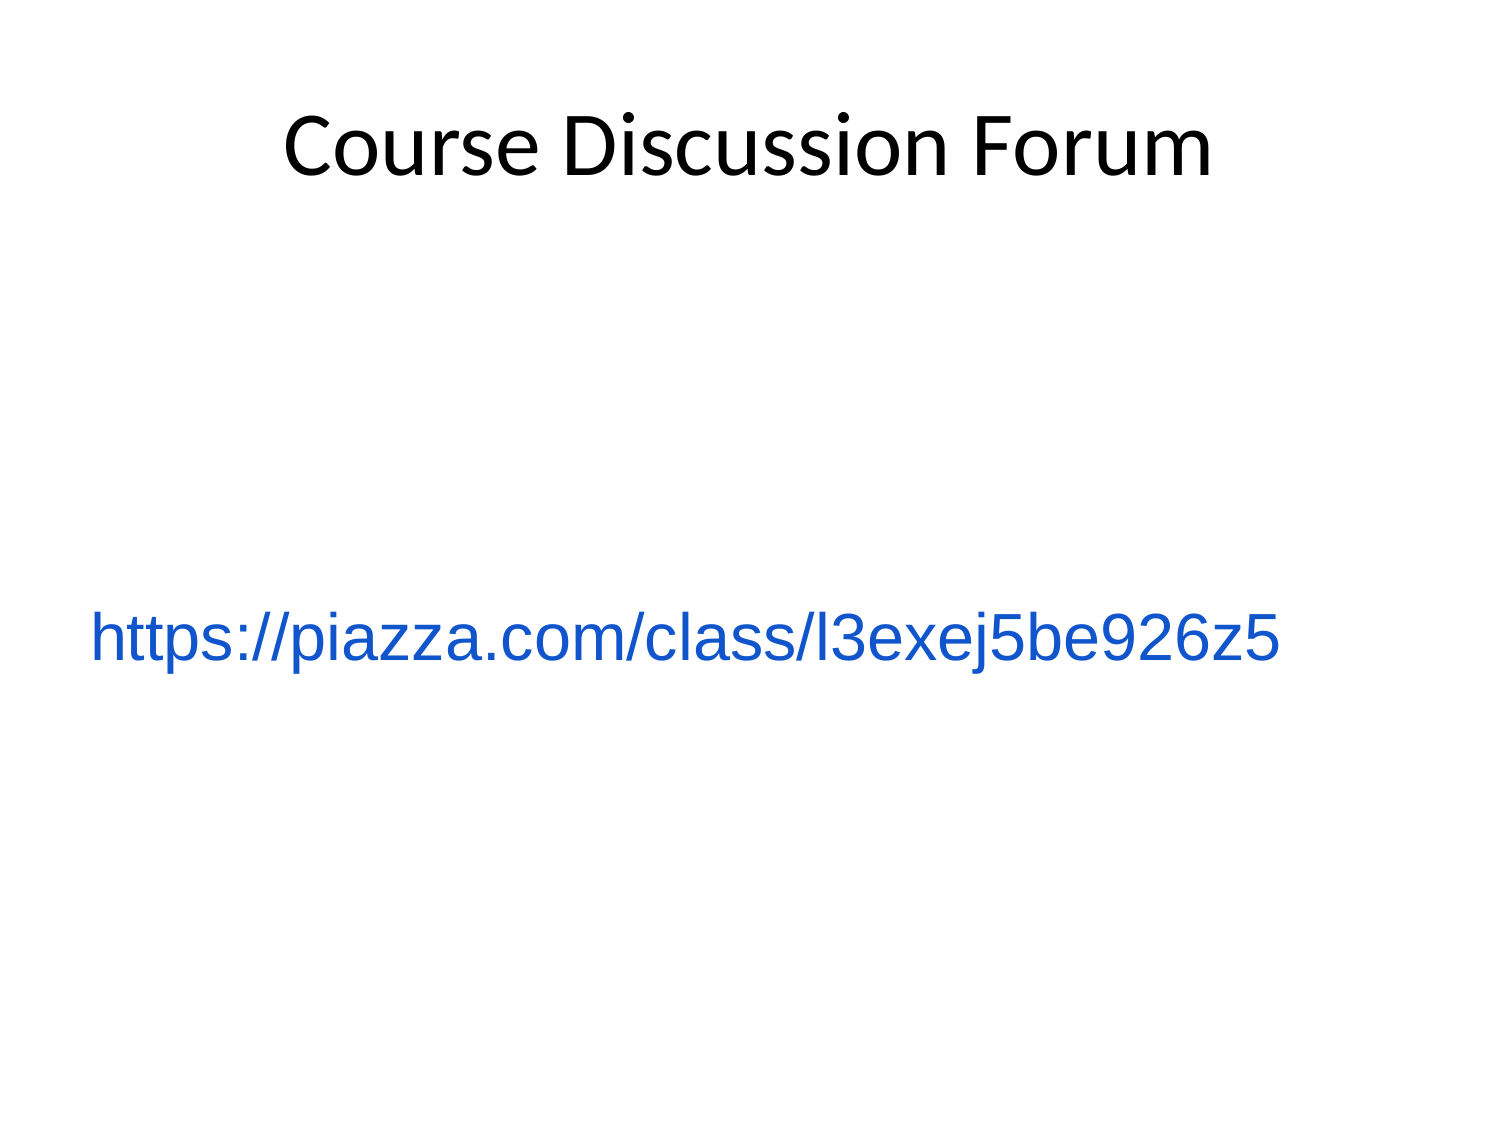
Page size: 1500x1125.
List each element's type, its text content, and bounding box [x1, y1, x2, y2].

list https://piazza.com/class/l3exej5be926z5 [75, 307, 1309, 961]
title Course Discussion Forum [75, 45, 1425, 233]
